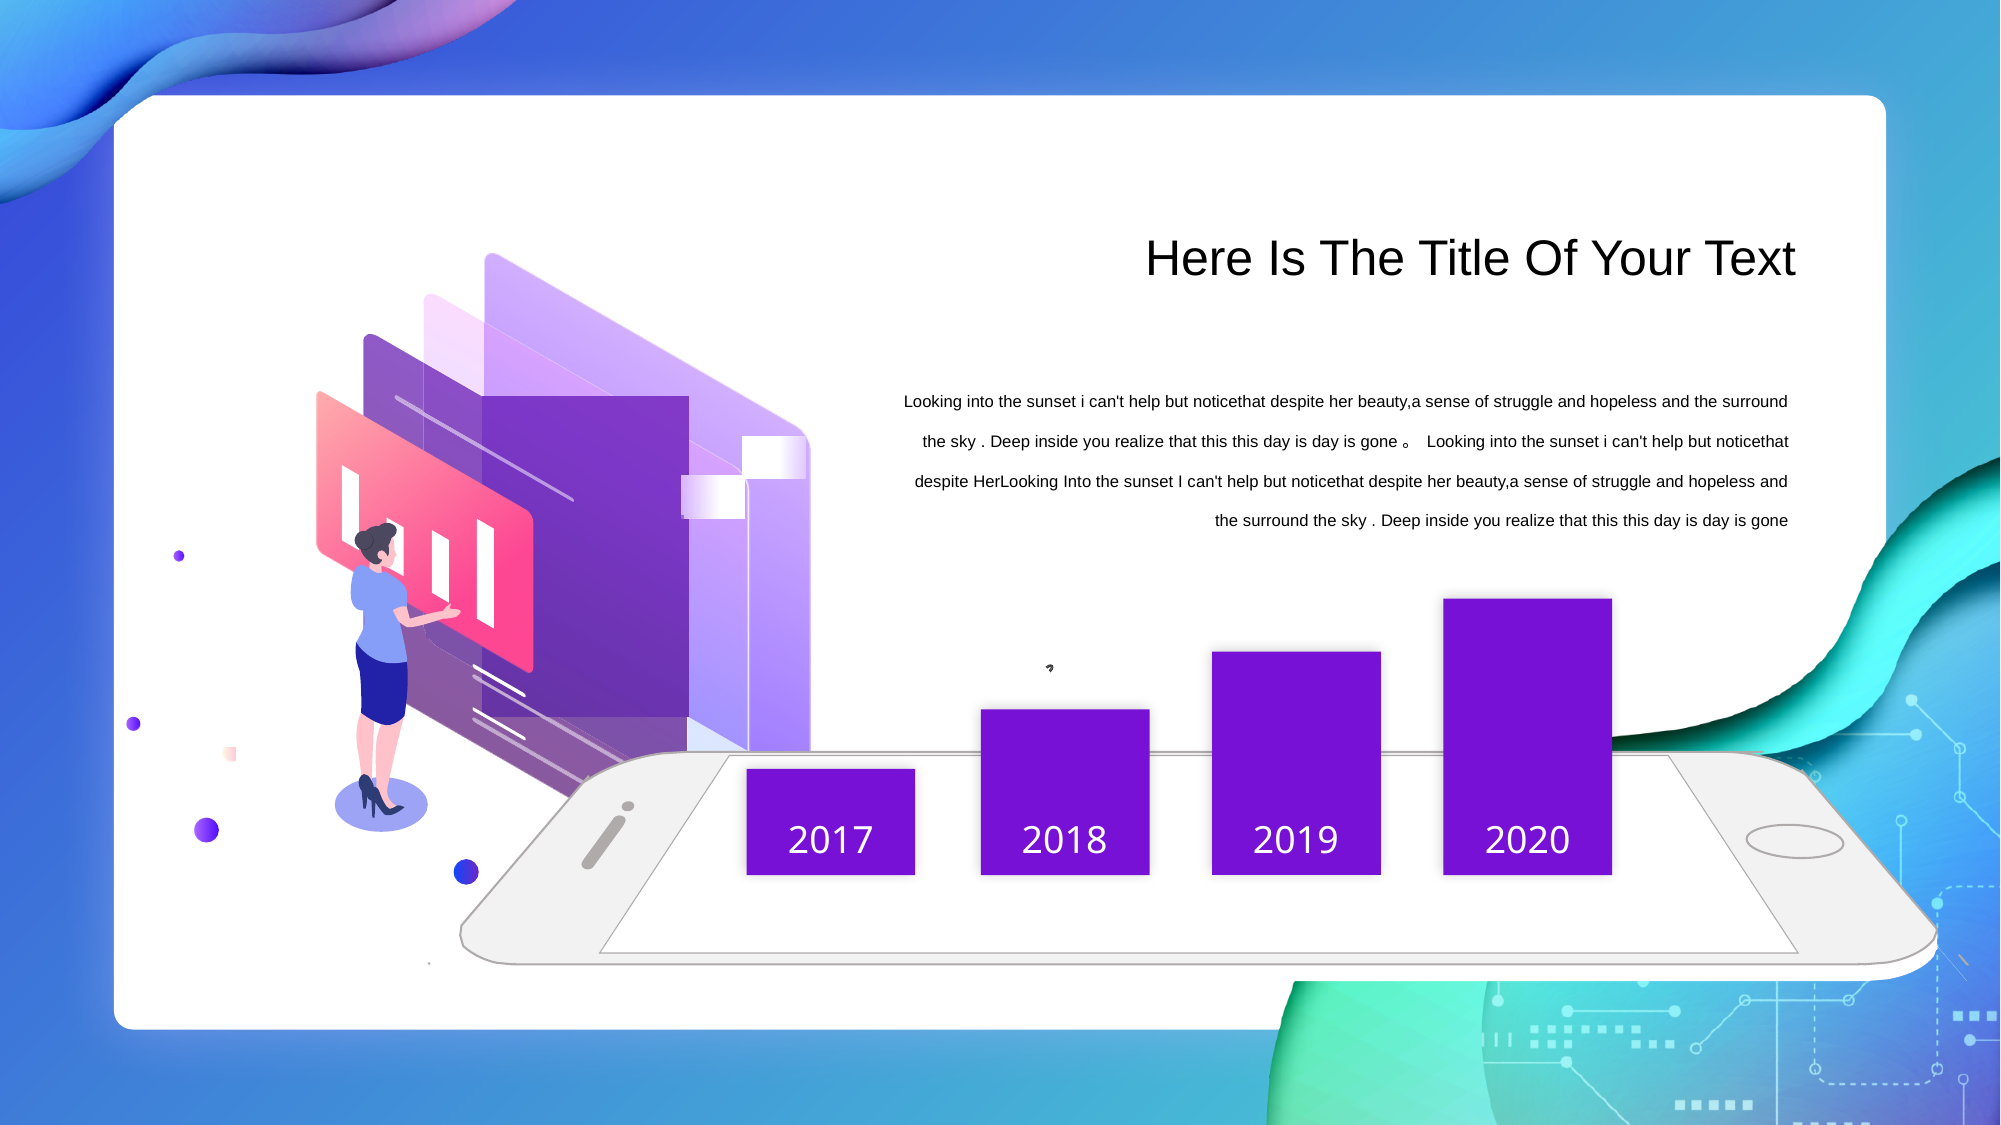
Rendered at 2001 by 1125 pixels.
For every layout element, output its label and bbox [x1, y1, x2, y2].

text_box [1040, 649, 1091, 701]
text_box [428, 751, 1968, 982]
picture [0, 0, 2001, 1125]
